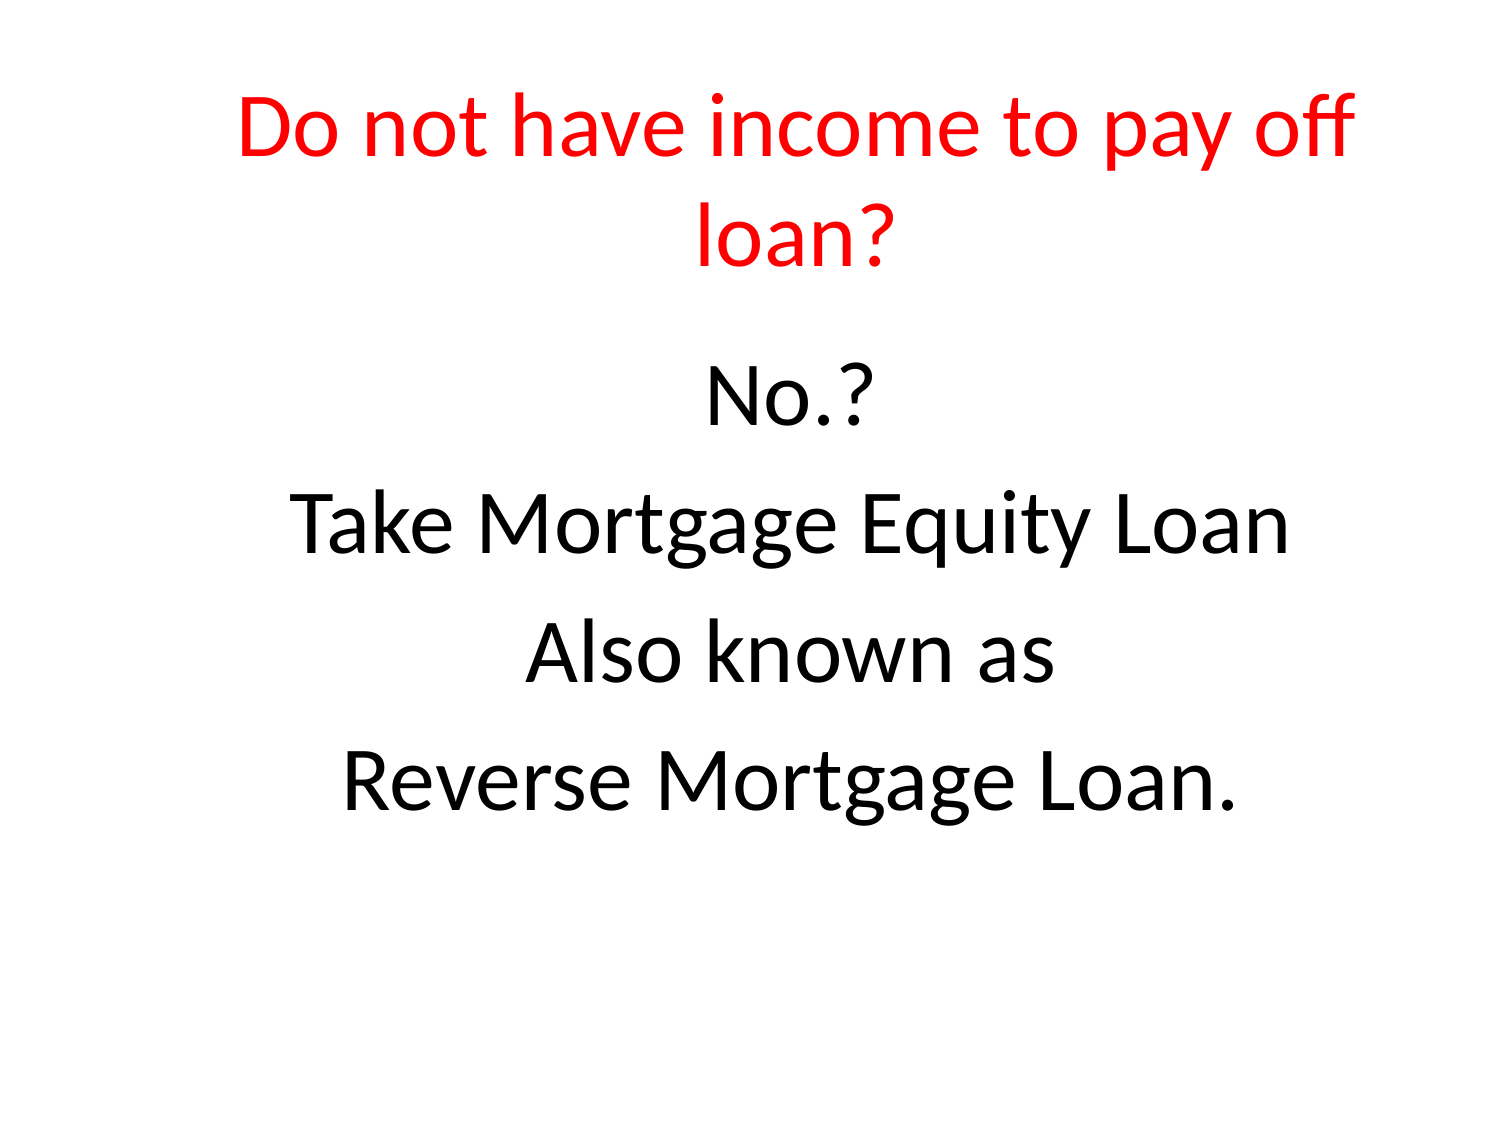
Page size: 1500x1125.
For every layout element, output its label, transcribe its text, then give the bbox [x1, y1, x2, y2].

title Do not have income to pay off loan? [159, 54, 1435, 296]
subtitle No.? Take Mortgage Equity Loan Also known as Reverse Mortgage Loan. [159, 326, 1424, 1059]
